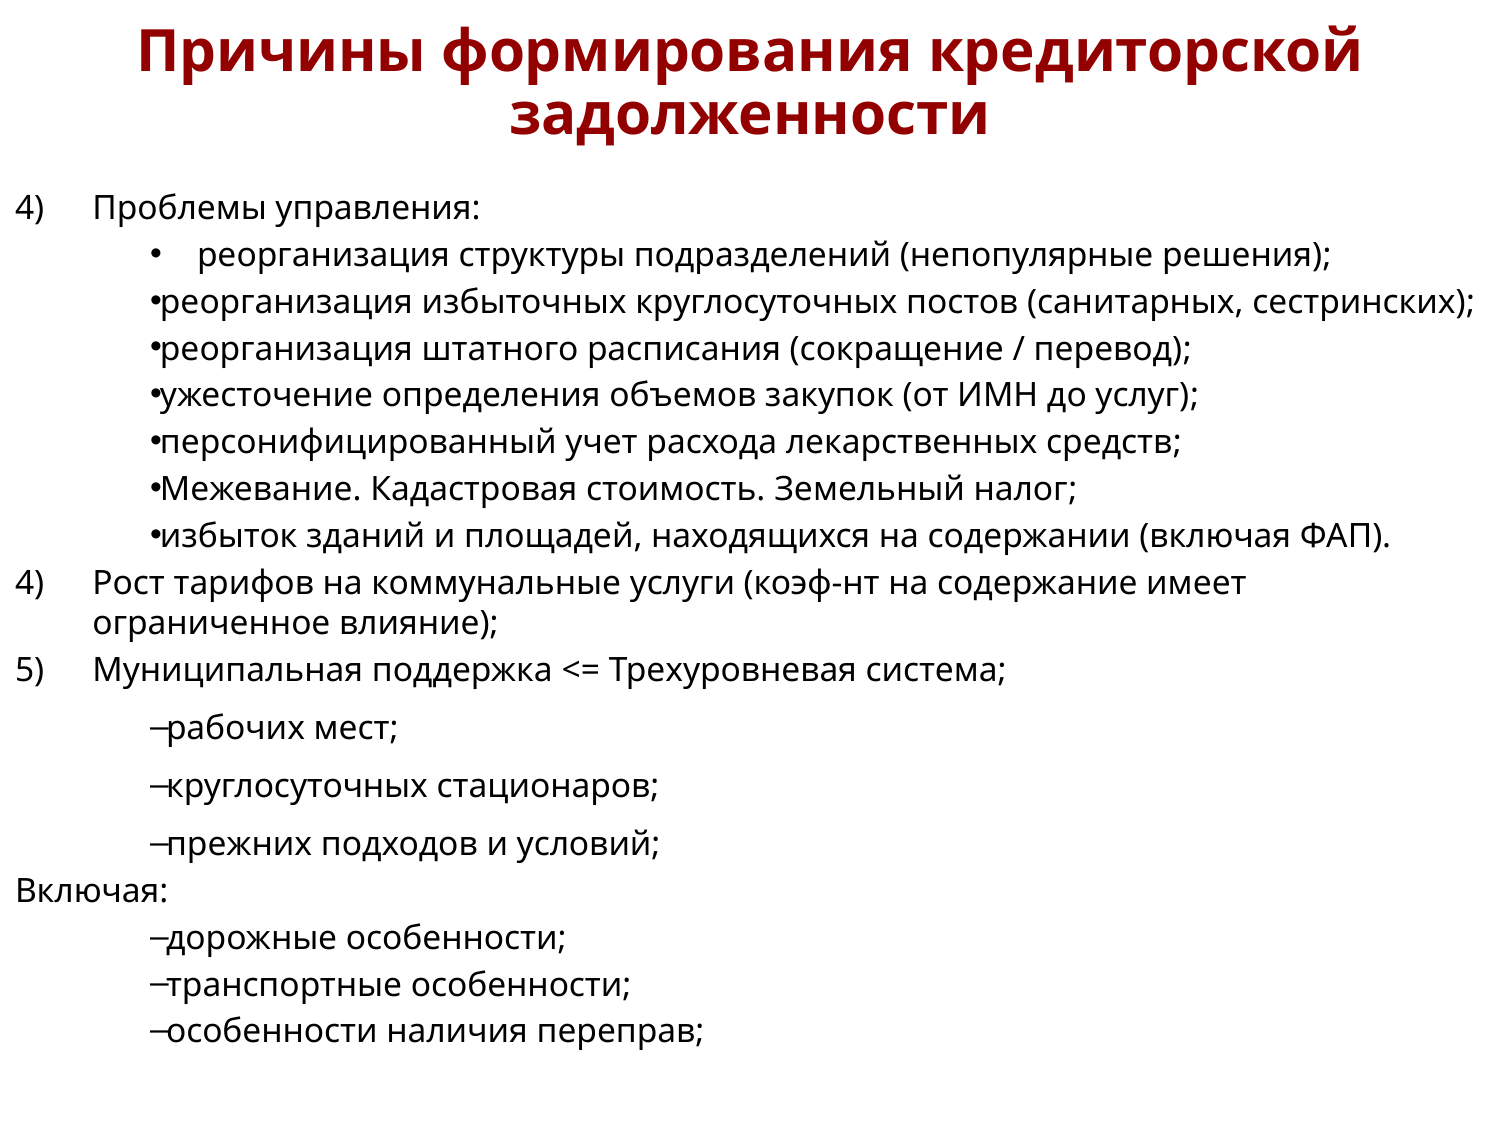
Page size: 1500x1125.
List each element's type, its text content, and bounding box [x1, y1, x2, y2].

text_box Причины формирования кредиторской задолженности [0, 0, 1500, 169]
list Проблемы управления: реорганизация структуры подразделений (непопулярные решения); реорганизация избыточных круглосуточных постов (санитарных, сестринских); реорганизация штатного расписания (сокращение / перевод); ужесточение определения объемов закупок (от ИМН до услуг); персонифицированный учет расхода лекарственных средств; Межевание. Кадастровая стоимость. Земельный налог; избыток зданий и площадей, находящихся на содержании (включая ФАП). Рост тарифов на коммунальные услуги (коэф-нт на содержание имеет ограниченное влияние); Муниципальная поддержка <= Трехуровневая система; рабочих мест; круглосуточных стационаров; прежних подходов и условий; Включая: дорожные особенности; транспортные особенности; особенности наличия переправ; [0, 178, 1500, 1107]
